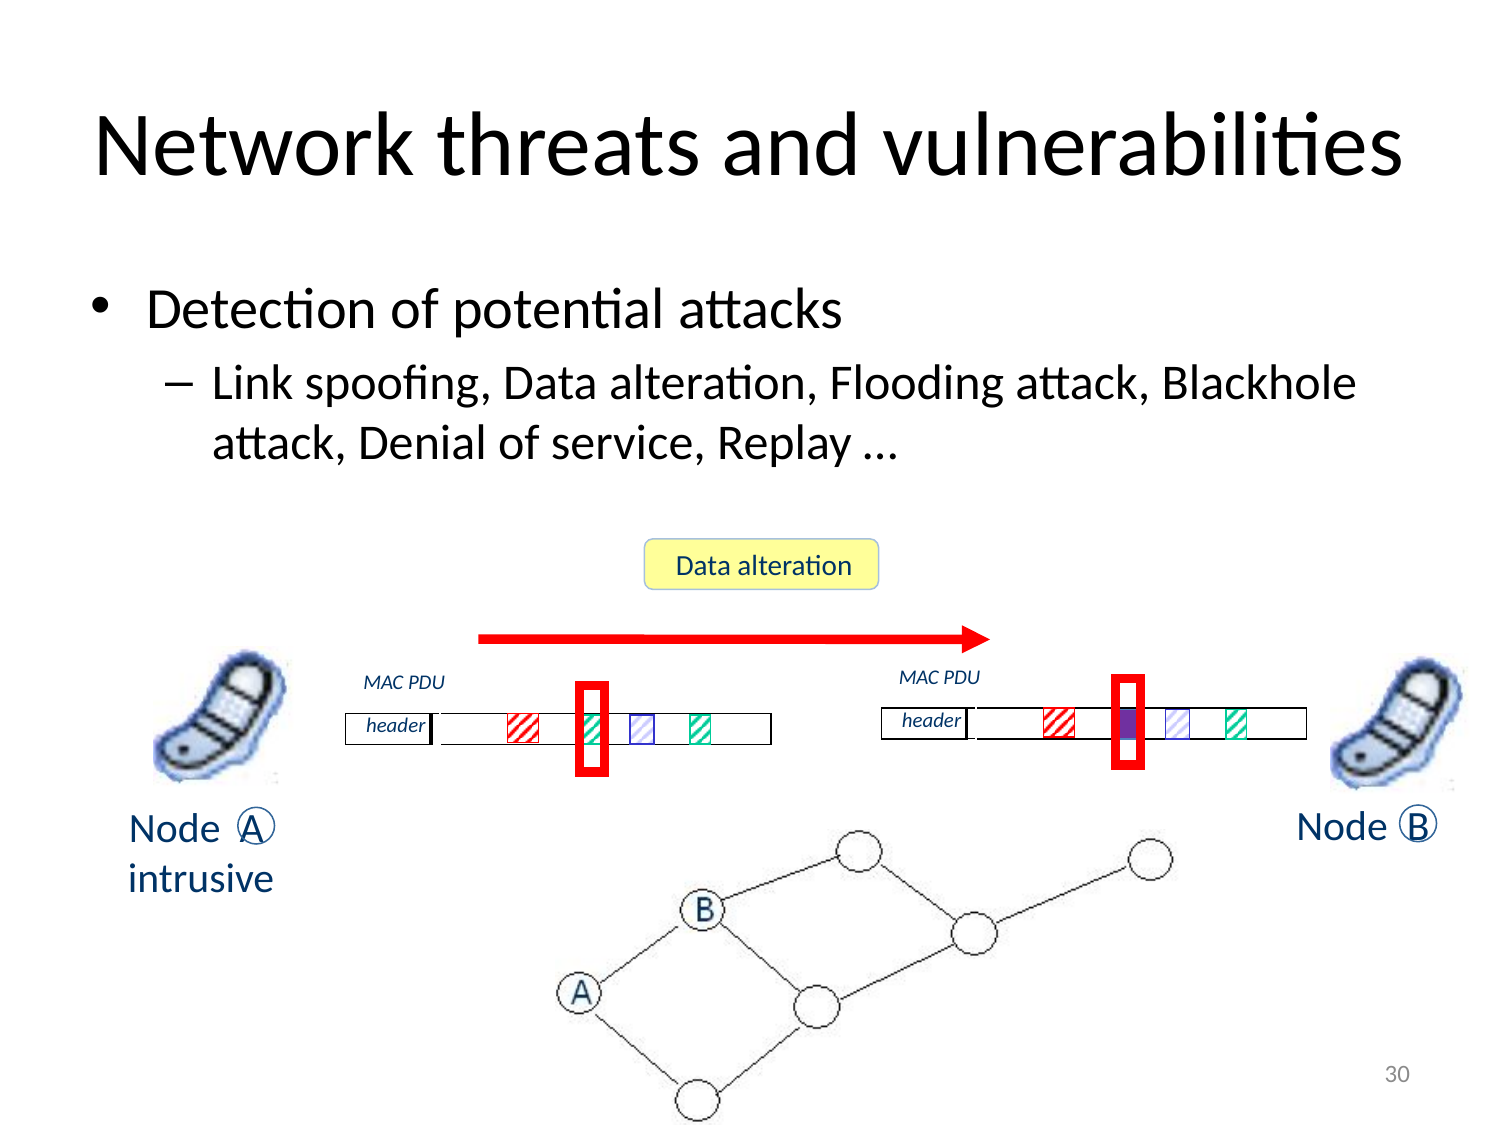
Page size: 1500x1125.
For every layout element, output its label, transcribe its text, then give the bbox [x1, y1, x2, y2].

text_box [689, 714, 711, 744]
picture [1329, 653, 1470, 794]
text_box Node B [1277, 791, 1449, 857]
text_box [1141, 708, 1307, 740]
text_box Data alteration [660, 538, 868, 590]
slide_number 30 [1185, 1042, 1425, 1103]
list Detection of potential attacks Link spoofing, Data alteration, Flooding attack, Blackhole attack, Denial of service, Replay … [74, 262, 1426, 1006]
text_box [605, 713, 771, 745]
text_box MAC PDU [348, 661, 460, 702]
text_box [507, 713, 539, 743]
picture [153, 646, 294, 787]
text_box [881, 708, 968, 740]
text_box [1225, 709, 1247, 739]
text_box [478, 633, 991, 646]
text_box [1043, 708, 1075, 738]
text_box [1165, 709, 1190, 739]
text_box header [886, 699, 976, 740]
title Network threats and vulnerabilities [74, 44, 1426, 233]
text_box [1399, 804, 1437, 842]
text_box [345, 713, 432, 745]
text_box header [351, 703, 441, 745]
text_box [237, 807, 275, 845]
text_box [644, 538, 660, 590]
text_box [441, 713, 579, 745]
text_box [579, 685, 605, 772]
text_box Node A intrusive [102, 793, 300, 909]
text_box [630, 714, 655, 744]
text_box [976, 708, 1115, 740]
text_box MAC PDU [883, 655, 996, 697]
text_box [1115, 678, 1141, 765]
text_box [868, 538, 879, 590]
picture [555, 829, 1181, 1125]
